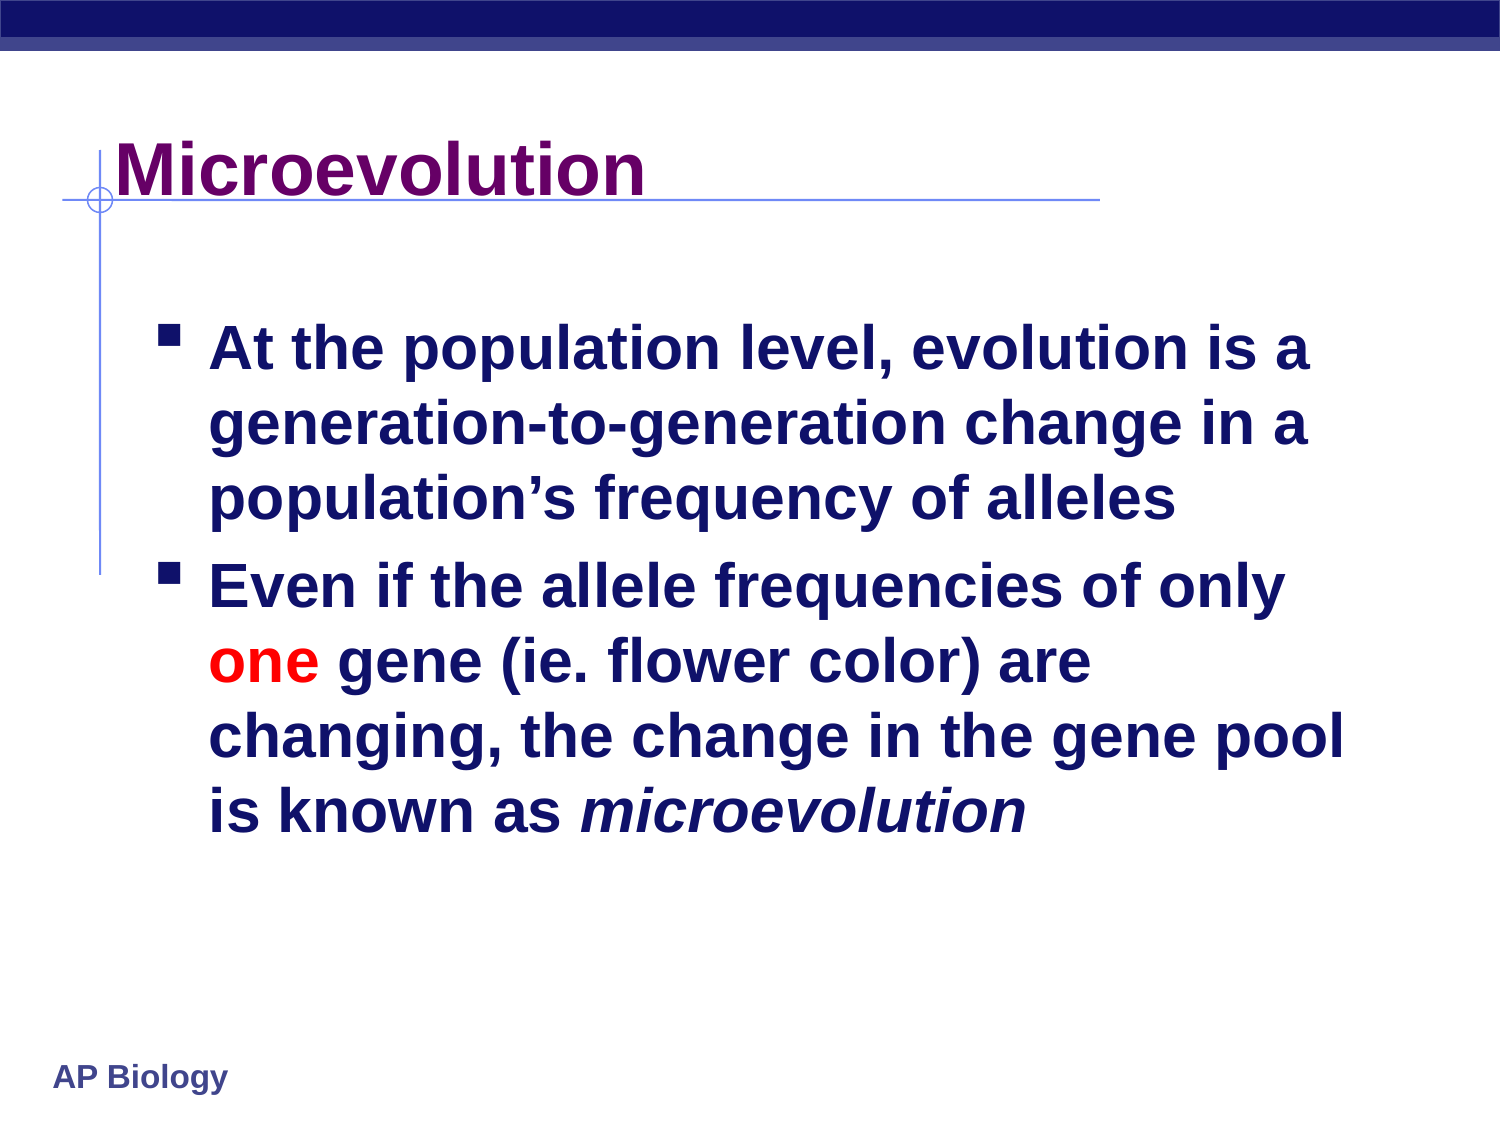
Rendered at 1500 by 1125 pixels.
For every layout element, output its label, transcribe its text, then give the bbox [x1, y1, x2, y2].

title Microevolution [99, 112, 1375, 238]
list At the population level, evolution is a generation-to-generation change in a population’s frequency of alleles Even if the allele frequencies of only one gene (ie. flower color) are changing, the change in the gene pool is known as microevolution [137, 299, 1400, 988]
